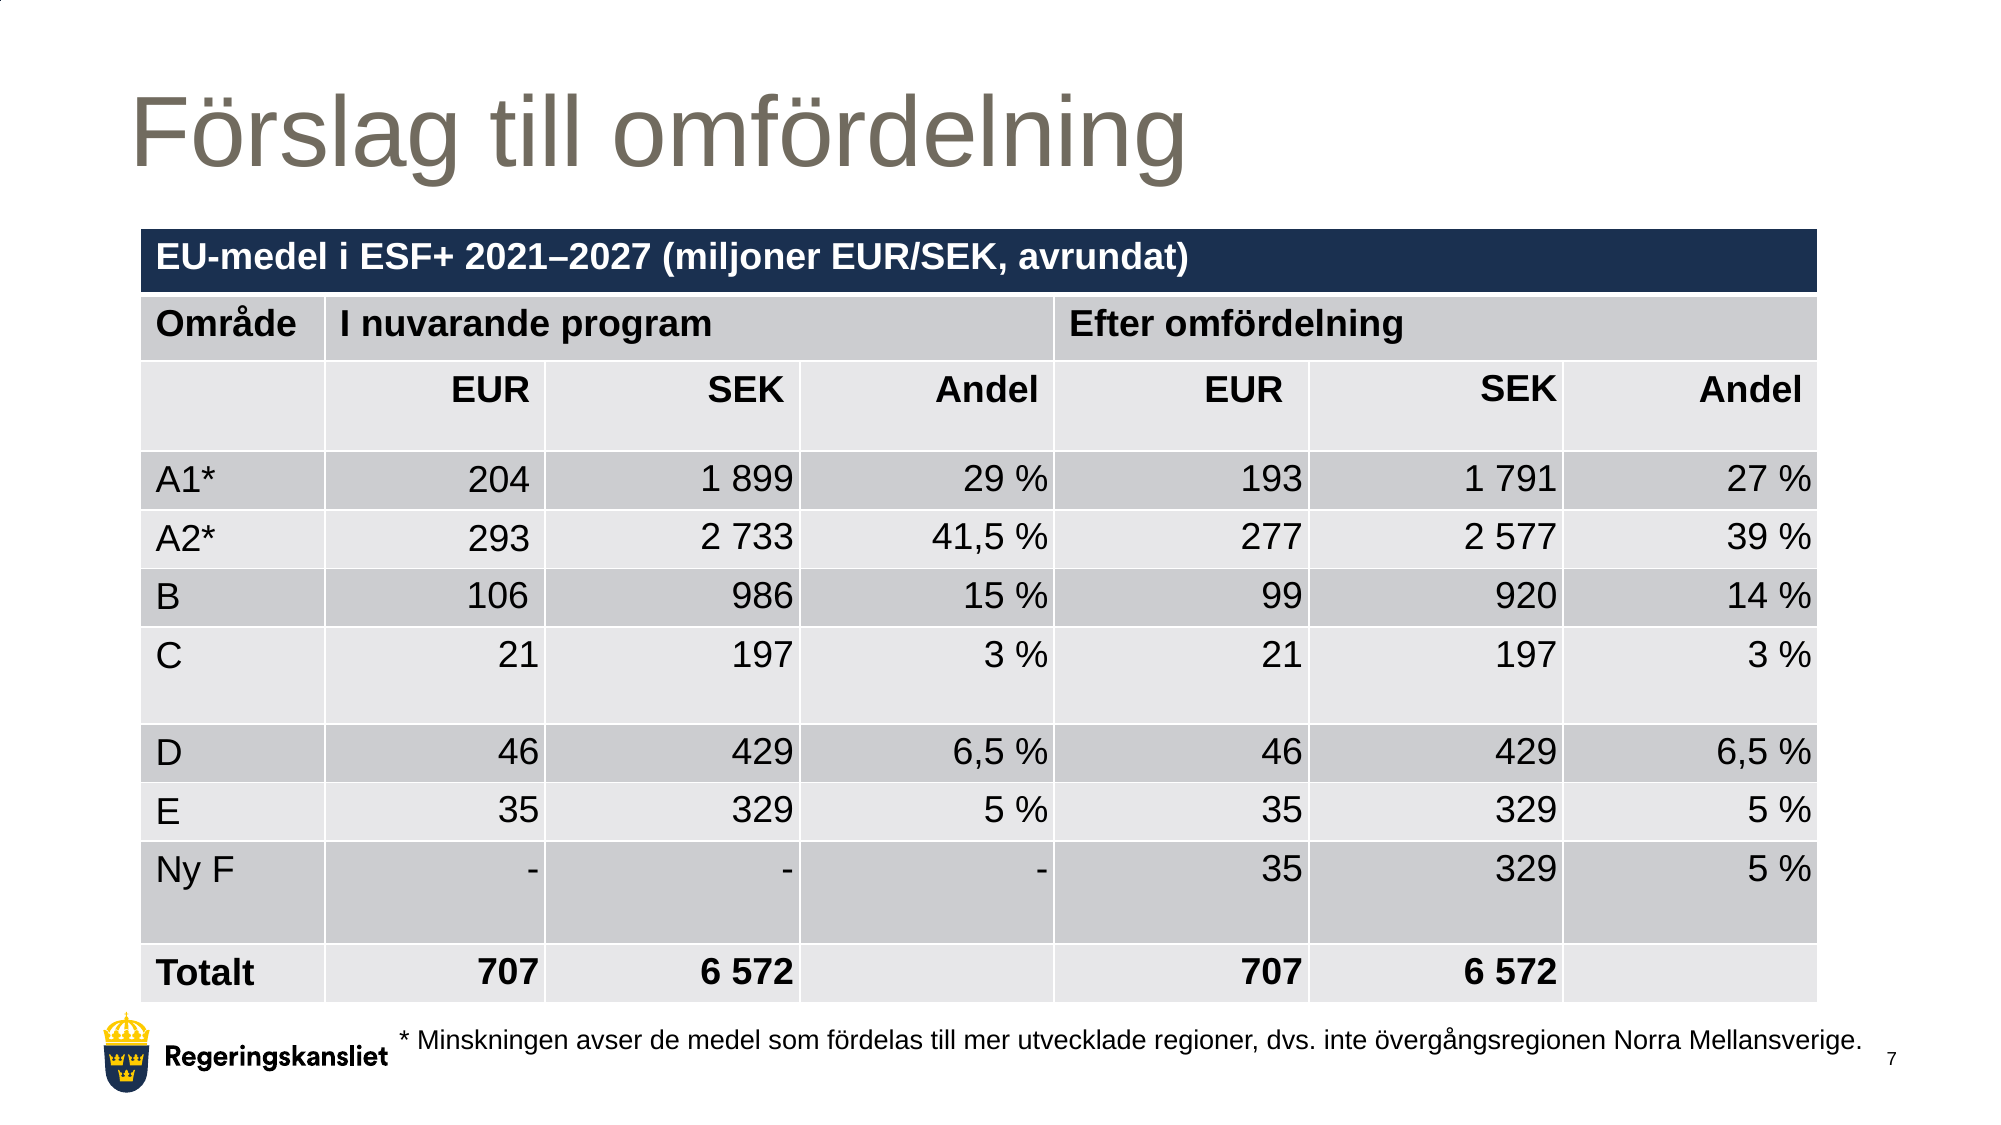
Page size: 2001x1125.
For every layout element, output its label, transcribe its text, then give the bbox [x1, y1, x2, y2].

table_cell 986 [546, 569, 799, 626]
table_cell 329 [1310, 783, 1562, 840]
table_cell 6,5 % [801, 725, 1053, 782]
table_cell B [141, 569, 324, 626]
table_cell A2* [141, 511, 324, 568]
table_cell 197 [1310, 628, 1562, 723]
table_cell 21 [1055, 628, 1308, 723]
table_cell 29 % [801, 452, 1053, 509]
table_cell E [141, 783, 324, 840]
table_cell A1* [141, 452, 324, 509]
table_cell 5 % [1564, 783, 1817, 840]
table_cell [141, 362, 324, 450]
table_cell 197 [546, 628, 799, 723]
table_cell Andel [801, 362, 1053, 450]
table_cell SEK [546, 362, 799, 450]
table_cell 14 % [1564, 569, 1817, 626]
table_cell 193 [1055, 452, 1308, 509]
slide_number 7 [1817, 1063, 1898, 1070]
table_cell - [801, 842, 1053, 943]
table_cell 6 572 [546, 945, 799, 1002]
table_cell 3 % [801, 628, 1053, 723]
table_header EU-medel i ESF+ 2021–2027 (miljoner EUR/SEK, avrundat) [141, 229, 1817, 292]
table_cell 2 577 [1310, 511, 1562, 568]
table_cell 6,5 % [1564, 725, 1817, 782]
text_box * Minskningen avser de medel som fördelas till mer utvecklade regioner, dvs. inte övergångsregionen Norra Mellansverige. [384, 1015, 2000, 1063]
table_cell Efter omfördelning [1055, 297, 1817, 360]
table_cell D [141, 725, 324, 782]
table_cell 707 [1055, 945, 1308, 1002]
table_cell Totalt [141, 945, 324, 1002]
table_cell [1564, 945, 1817, 1002]
table_cell 707 [326, 945, 544, 1002]
table_cell 35 [1055, 842, 1308, 943]
table_cell 6 572 [1310, 945, 1562, 1002]
table_cell 277 [1055, 511, 1308, 568]
table_cell 429 [1310, 725, 1562, 782]
table_cell - [326, 842, 544, 943]
table_cell 2 733 [546, 511, 799, 568]
table_cell 15 % [801, 569, 1053, 626]
table_cell 920 [1310, 569, 1562, 626]
table_cell [801, 945, 1053, 1002]
table_cell 27 % [1564, 452, 1817, 509]
table_cell 46 [326, 725, 544, 782]
table_cell 106 [326, 569, 544, 626]
table_cell EUR [1055, 362, 1308, 450]
table_cell 329 [546, 783, 799, 840]
table_cell 1 791 [1310, 452, 1562, 509]
table_cell 21 [326, 628, 544, 723]
table_cell 204 [326, 452, 544, 509]
table_cell 35 [326, 783, 544, 840]
table_cell 46 [1055, 725, 1308, 782]
table_cell I nuvarande program [326, 297, 1053, 360]
table_cell 99 [1055, 569, 1308, 626]
table_cell 3 % [1564, 628, 1817, 723]
table_cell 293 [326, 511, 544, 568]
table_cell Andel [1564, 362, 1817, 450]
table_cell EUR [326, 362, 544, 450]
table_cell 35 [1055, 783, 1308, 840]
table_cell 5 % [801, 783, 1053, 840]
table_cell - [546, 842, 799, 943]
table_cell 41,5 % [801, 511, 1053, 568]
table_cell C [141, 628, 324, 723]
table_cell SEK [1310, 362, 1562, 450]
table_cell Område [141, 297, 324, 360]
table_cell 429 [546, 725, 799, 782]
table_cell 1 899 [546, 452, 799, 509]
table_cell 5 % [1564, 842, 1817, 943]
table_cell Ny F [141, 842, 324, 943]
table_cell 39 % [1564, 511, 1817, 568]
title Förslag till omfördelning [129, 59, 1898, 228]
table_cell 329 [1310, 842, 1562, 943]
